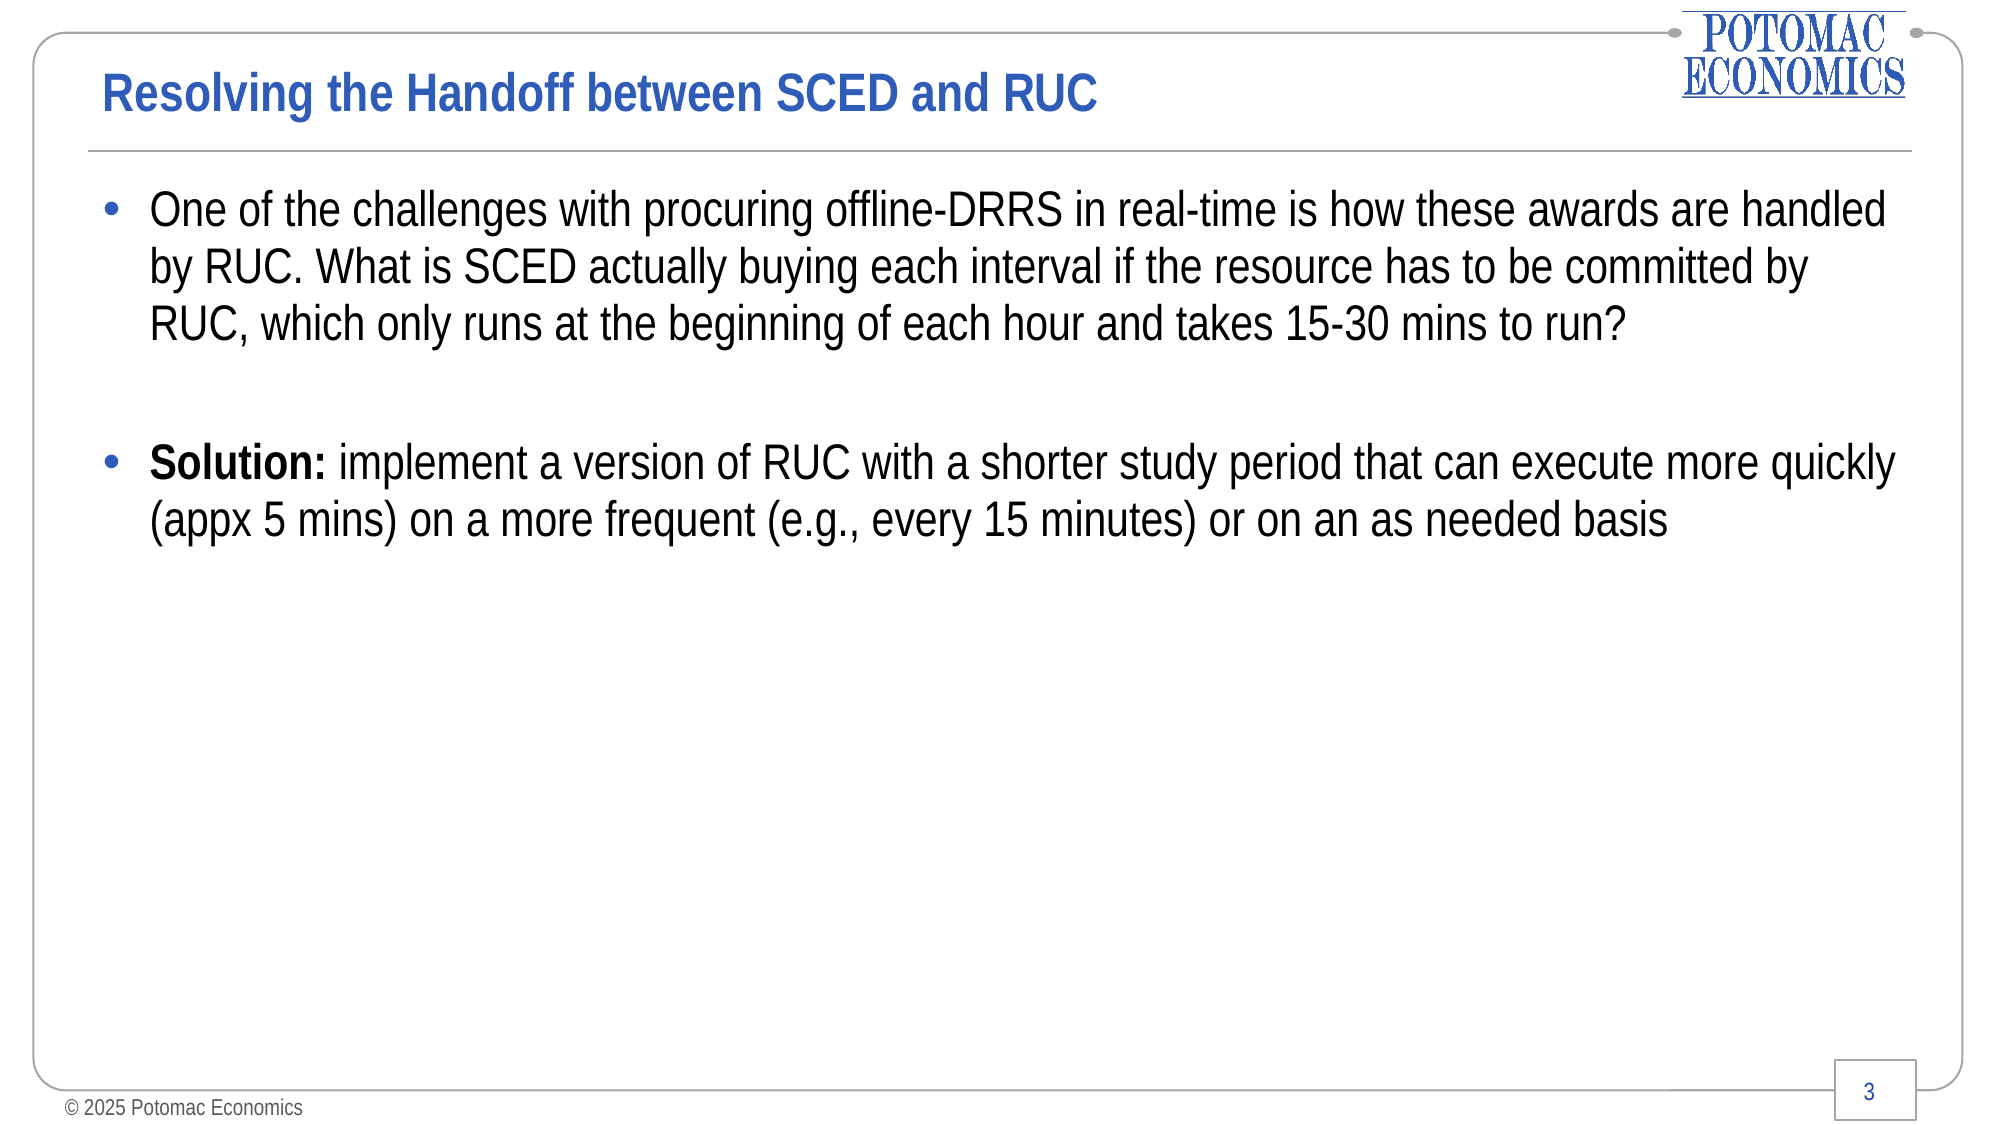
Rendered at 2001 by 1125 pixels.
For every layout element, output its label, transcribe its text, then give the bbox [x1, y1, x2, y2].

list One of the challenges with procuring offline-DRRS in real-time is how these awards are handled by RUC. What is SCED actually buying each interval if the resource has to be committed by RUC, which only runs at the beginning of each hour and takes 15-30 mins to run? Solution: implement a version of RUC with a shorter study period that can execute more quickly (appx 5 mins) on a more frequent (e.g., every 15 minutes) or on an as needed basis [87, 173, 1937, 1074]
title Resolving the Handoff between SCED and RUC [87, 59, 1813, 128]
picture [1681, 7, 1910, 103]
